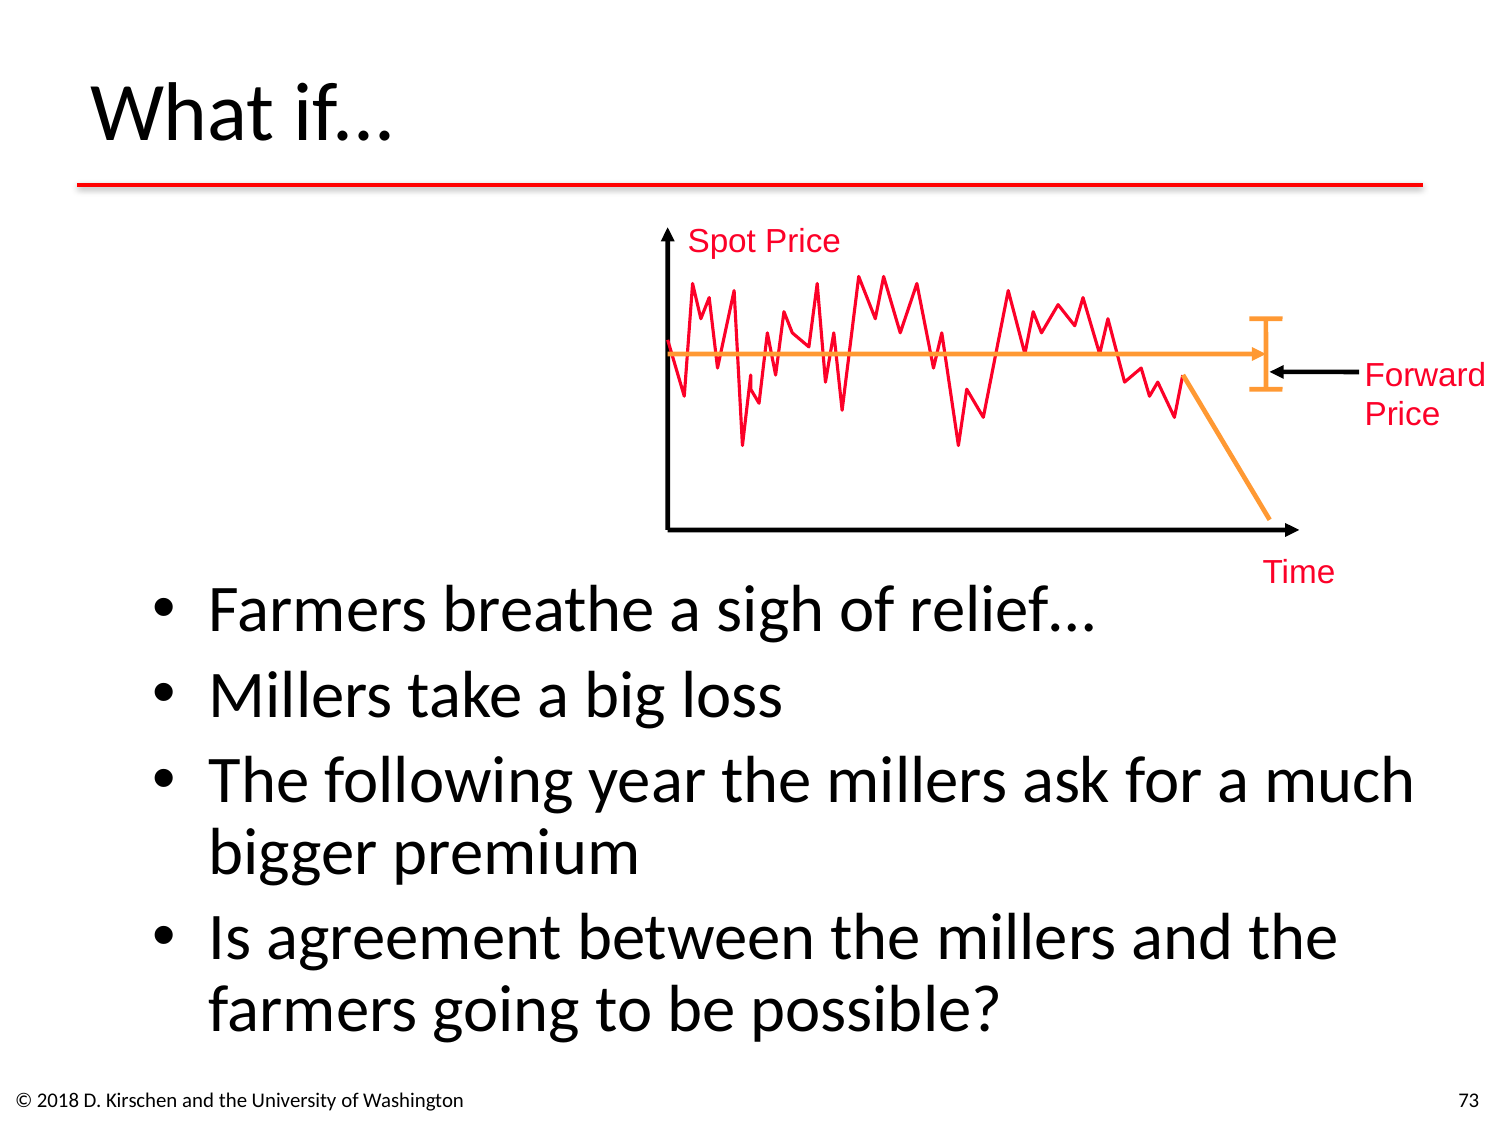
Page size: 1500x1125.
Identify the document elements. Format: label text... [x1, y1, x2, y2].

text_box Forward Price [1349, 345, 1500, 440]
slide_number 73 [1144, 1069, 1495, 1125]
text_box [905, 283, 924, 317]
slide_number © 2018 D. Kirschen and the University of Washington [0, 1069, 491, 1125]
text_box [690, 283, 712, 317]
text_box [1077, 297, 1089, 317]
text_box [661, 227, 672, 318]
text_box [1050, 304, 1068, 317]
title What if... [75, 19, 1425, 195]
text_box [667, 318, 1283, 520]
text_box [728, 290, 736, 317]
text_box [667, 523, 1300, 537]
text_box Spot Price [672, 211, 857, 267]
text_box Time [1247, 542, 1351, 598]
text_box [853, 276, 896, 317]
text_box [1003, 290, 1016, 317]
list Farmers breathe a sigh of relief… Millers take a big loss The following year the millers ask for a much bigger premium Is agreement between the millers and the farmers going to be possible? [137, 566, 1450, 1063]
text_box [812, 283, 821, 317]
